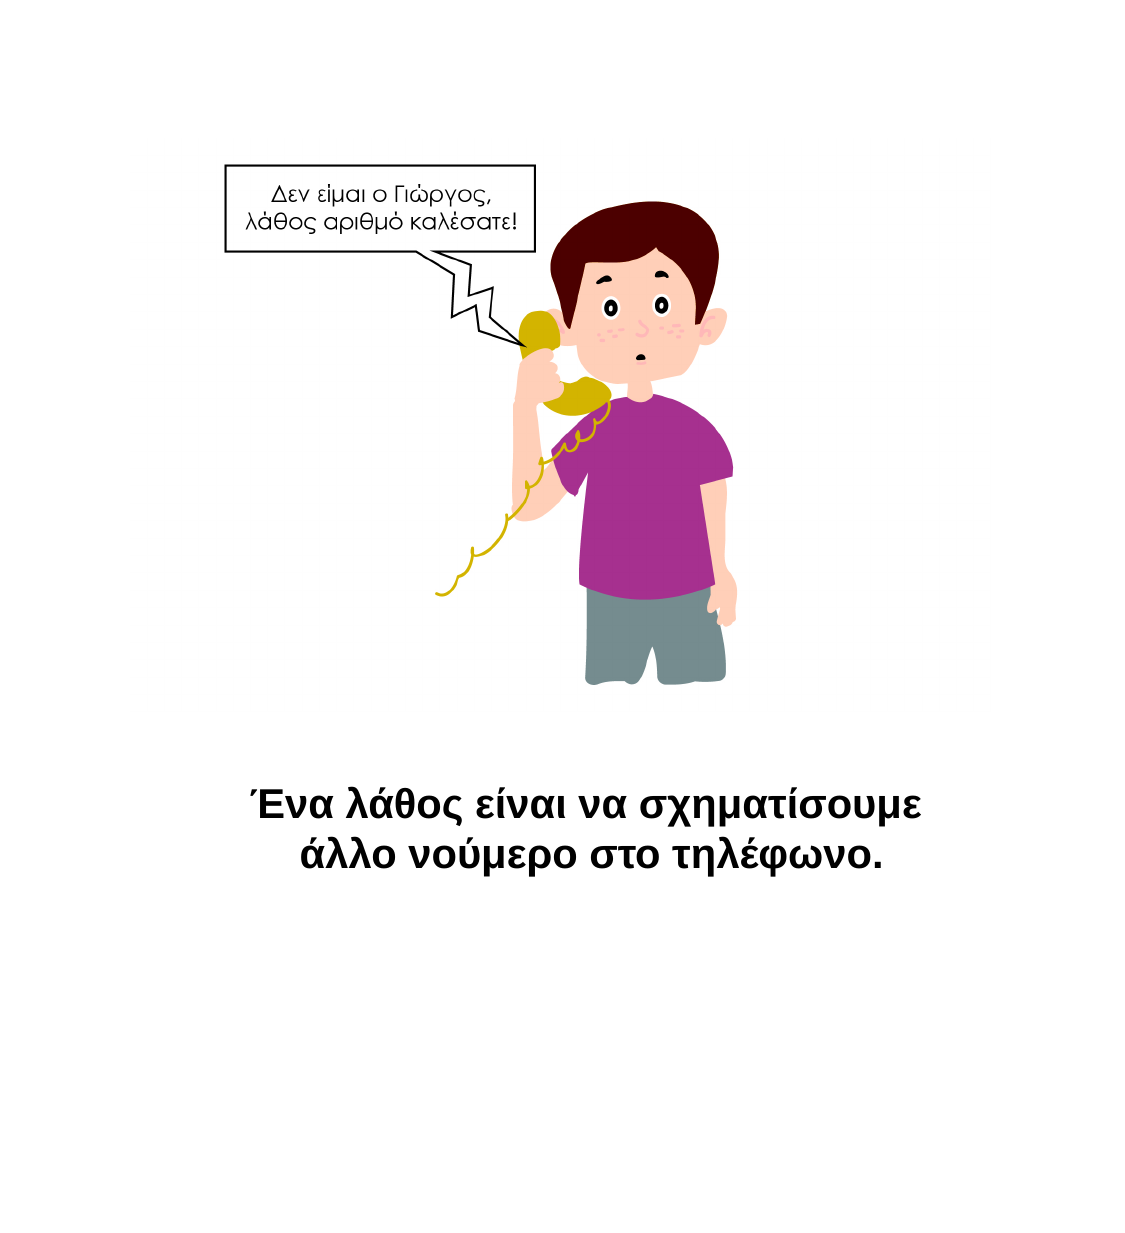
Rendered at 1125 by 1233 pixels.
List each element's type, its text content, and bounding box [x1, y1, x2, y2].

list Ένα λάθος είναι να σχηματίσουμε άλλο νούμερο στο τηλέφωνο. [124, 769, 1031, 1116]
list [130, 138, 991, 712]
